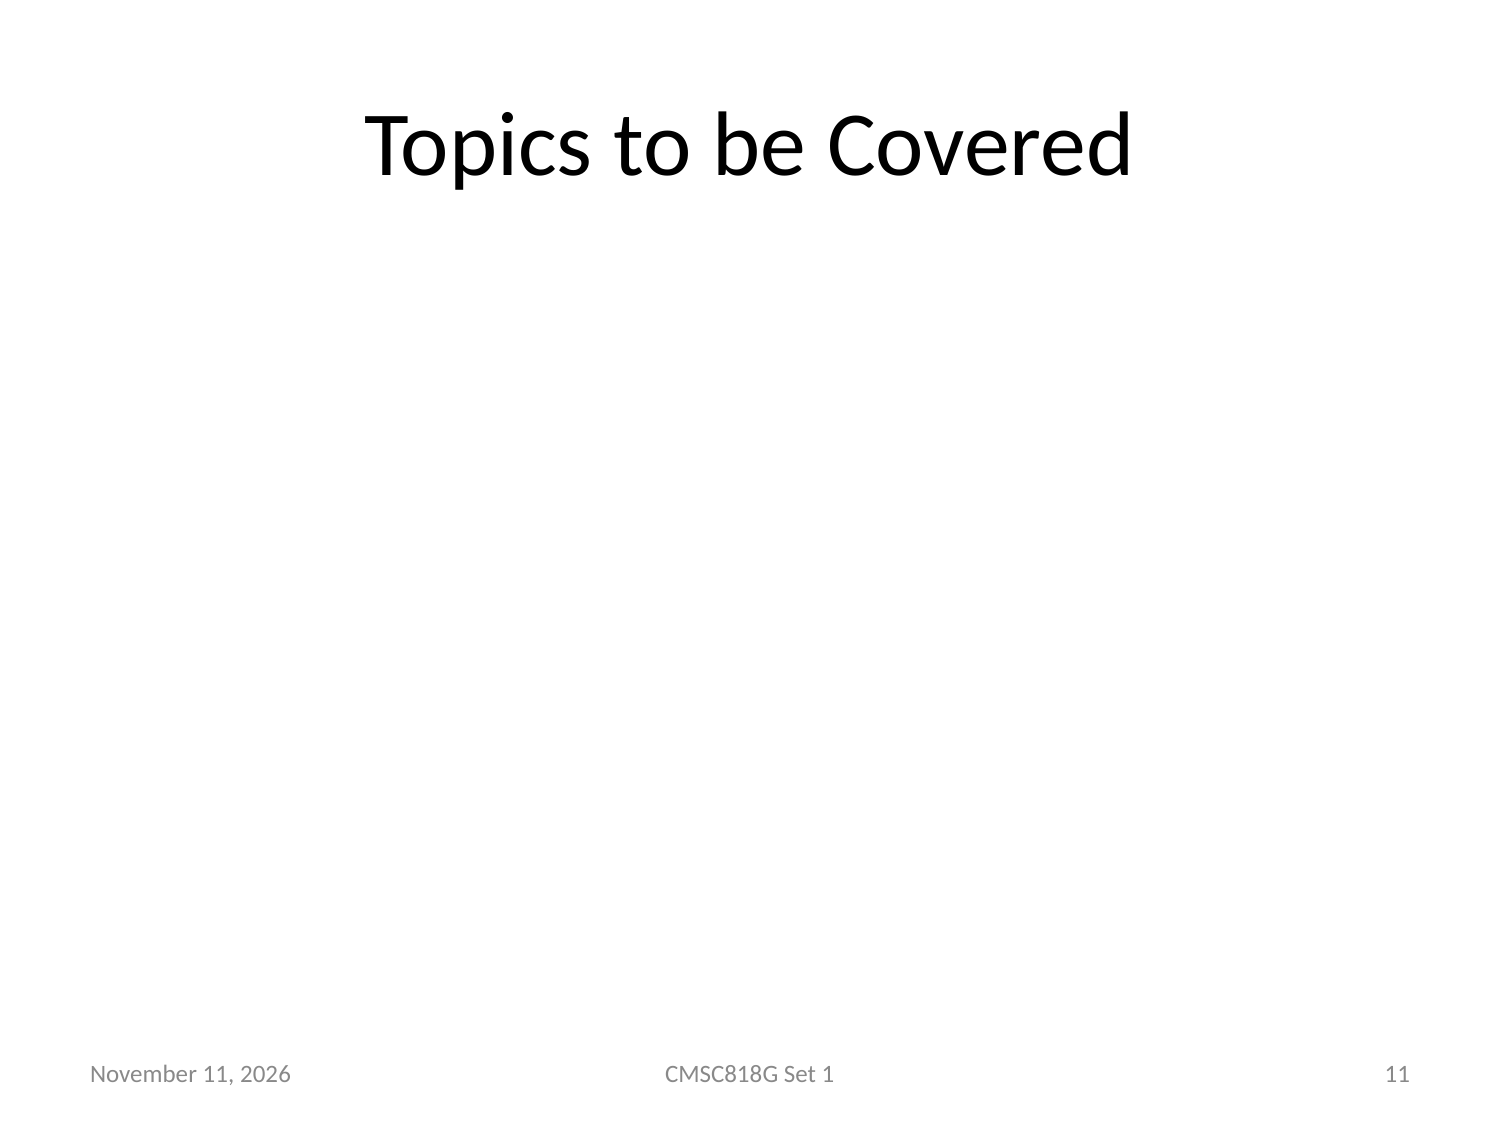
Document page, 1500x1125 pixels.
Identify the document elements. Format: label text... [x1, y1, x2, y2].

footer CMSC818G Set 1 [512, 1042, 988, 1103]
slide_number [75, 1042, 425, 1103]
title Topics to be Covered [75, 45, 1425, 233]
slide_number 11 [1074, 1042, 1425, 1103]
